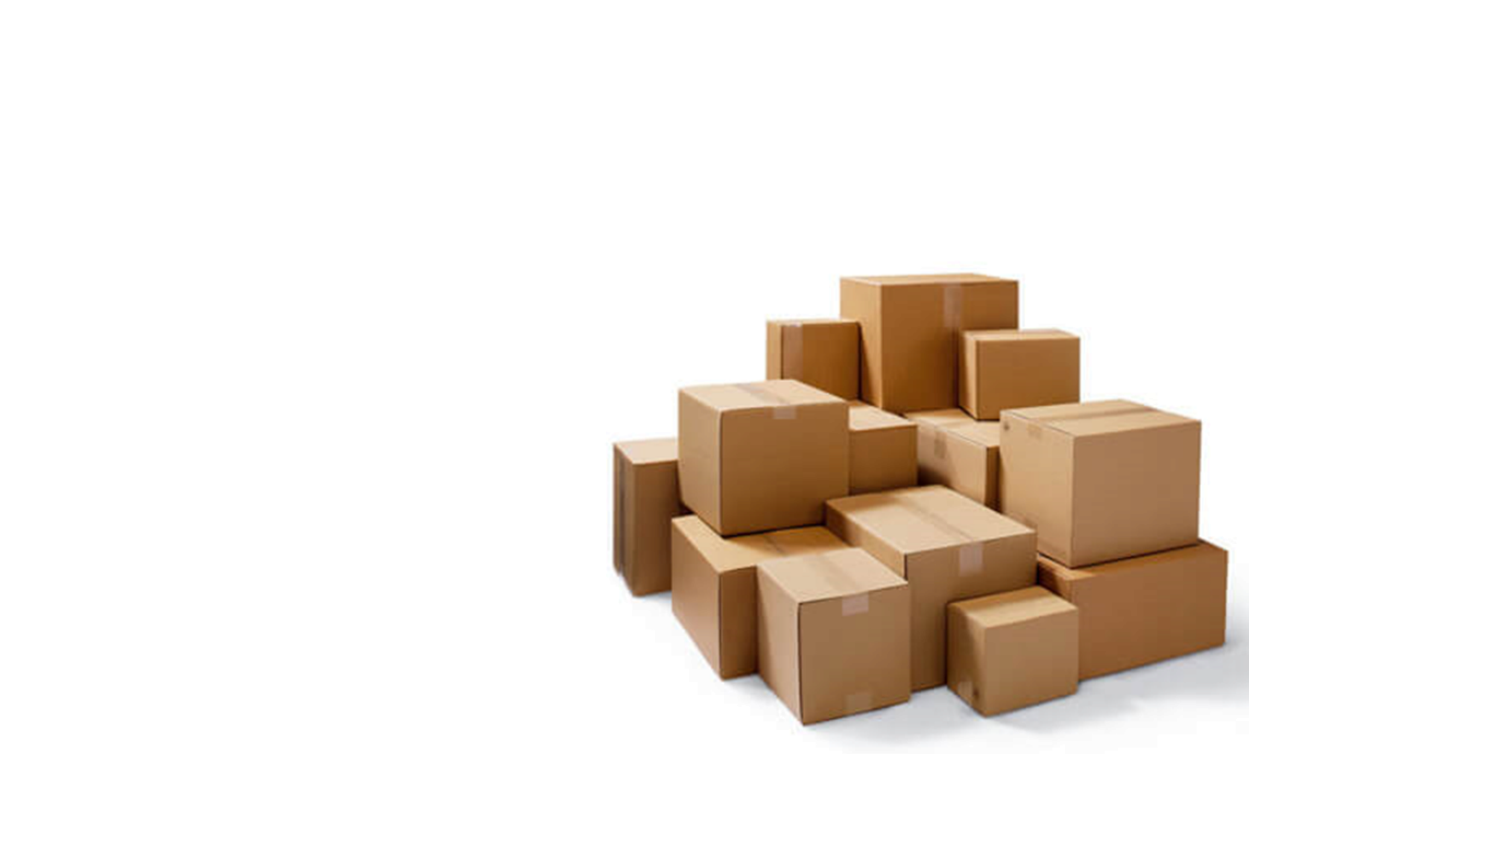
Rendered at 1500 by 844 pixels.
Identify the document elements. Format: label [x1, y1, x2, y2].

picture [593, 255, 1249, 754]
